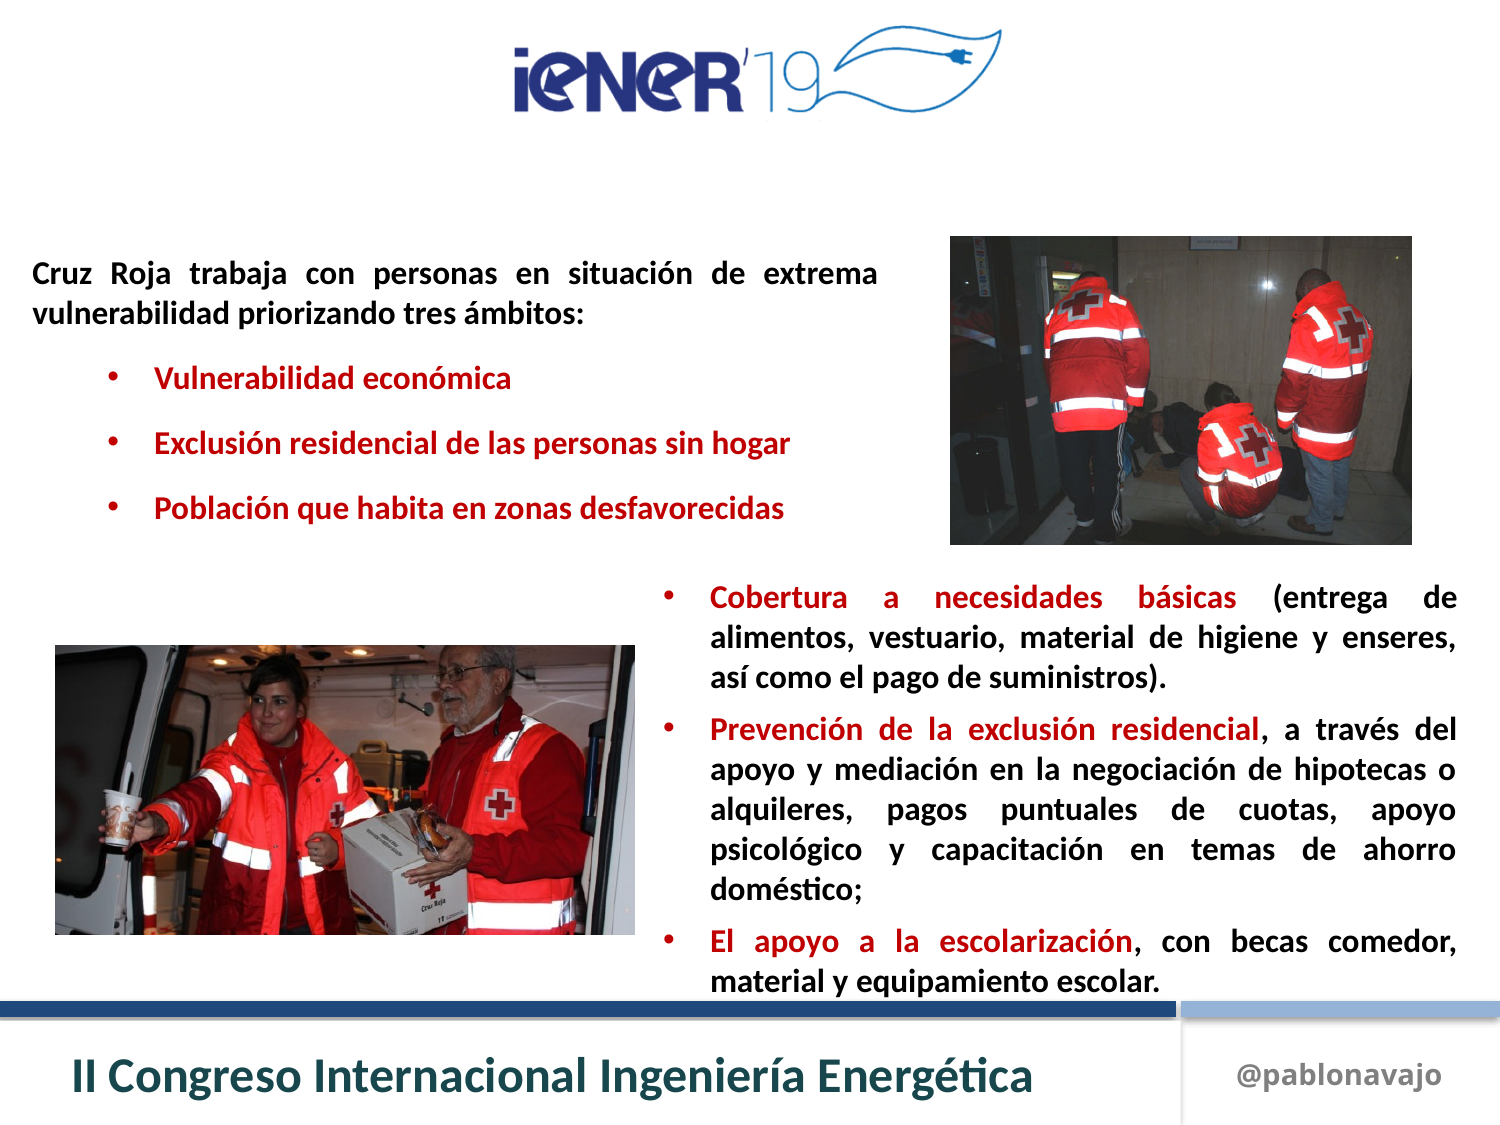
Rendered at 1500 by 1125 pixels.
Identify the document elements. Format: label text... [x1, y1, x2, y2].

text_box @pablonavajo [1216, 1049, 1458, 1099]
picture [510, 25, 1002, 121]
text_box Cobertura a necesidades básicas (entrega de alimentos, vestuario, material de higiene y enseres, así como el pago de suministros). Prevención de la exclusión residencial, a través del apoyo y mediación en la negociación de hipotecas o alquileres, pagos puntuales de cuotas, apoyo psicológico y capacitación en temas de ahorro doméstico; El apoyo a la escolarización, con becas comedor, material y equipamiento escolar. [648, 567, 1473, 1007]
text_box Cruz Roja trabaja con personas en situación de extrema vulnerabilidad priorizando tres ámbitos: Vulnerabilidad económica Exclusión residencial de las personas sin hogar Población que habita en zonas desfavorecidas [17, 244, 895, 534]
picture [950, 235, 1412, 546]
picture [55, 644, 635, 935]
